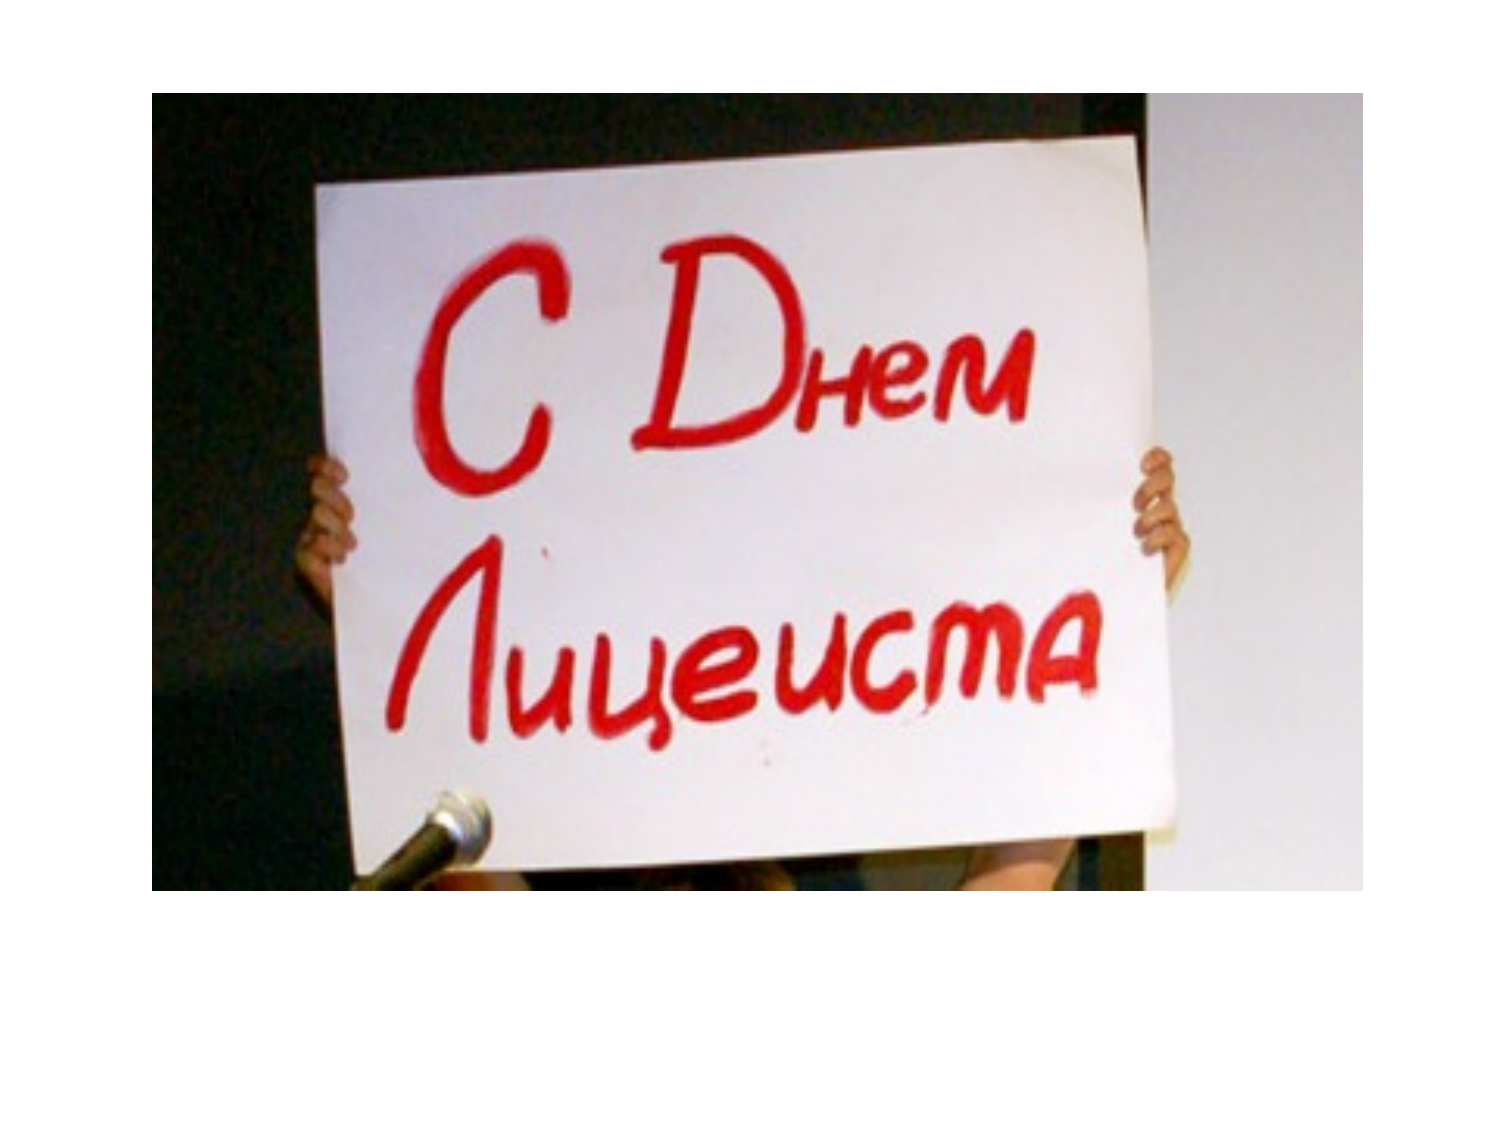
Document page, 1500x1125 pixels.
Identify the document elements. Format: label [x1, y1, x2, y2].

picture [152, 93, 1363, 891]
